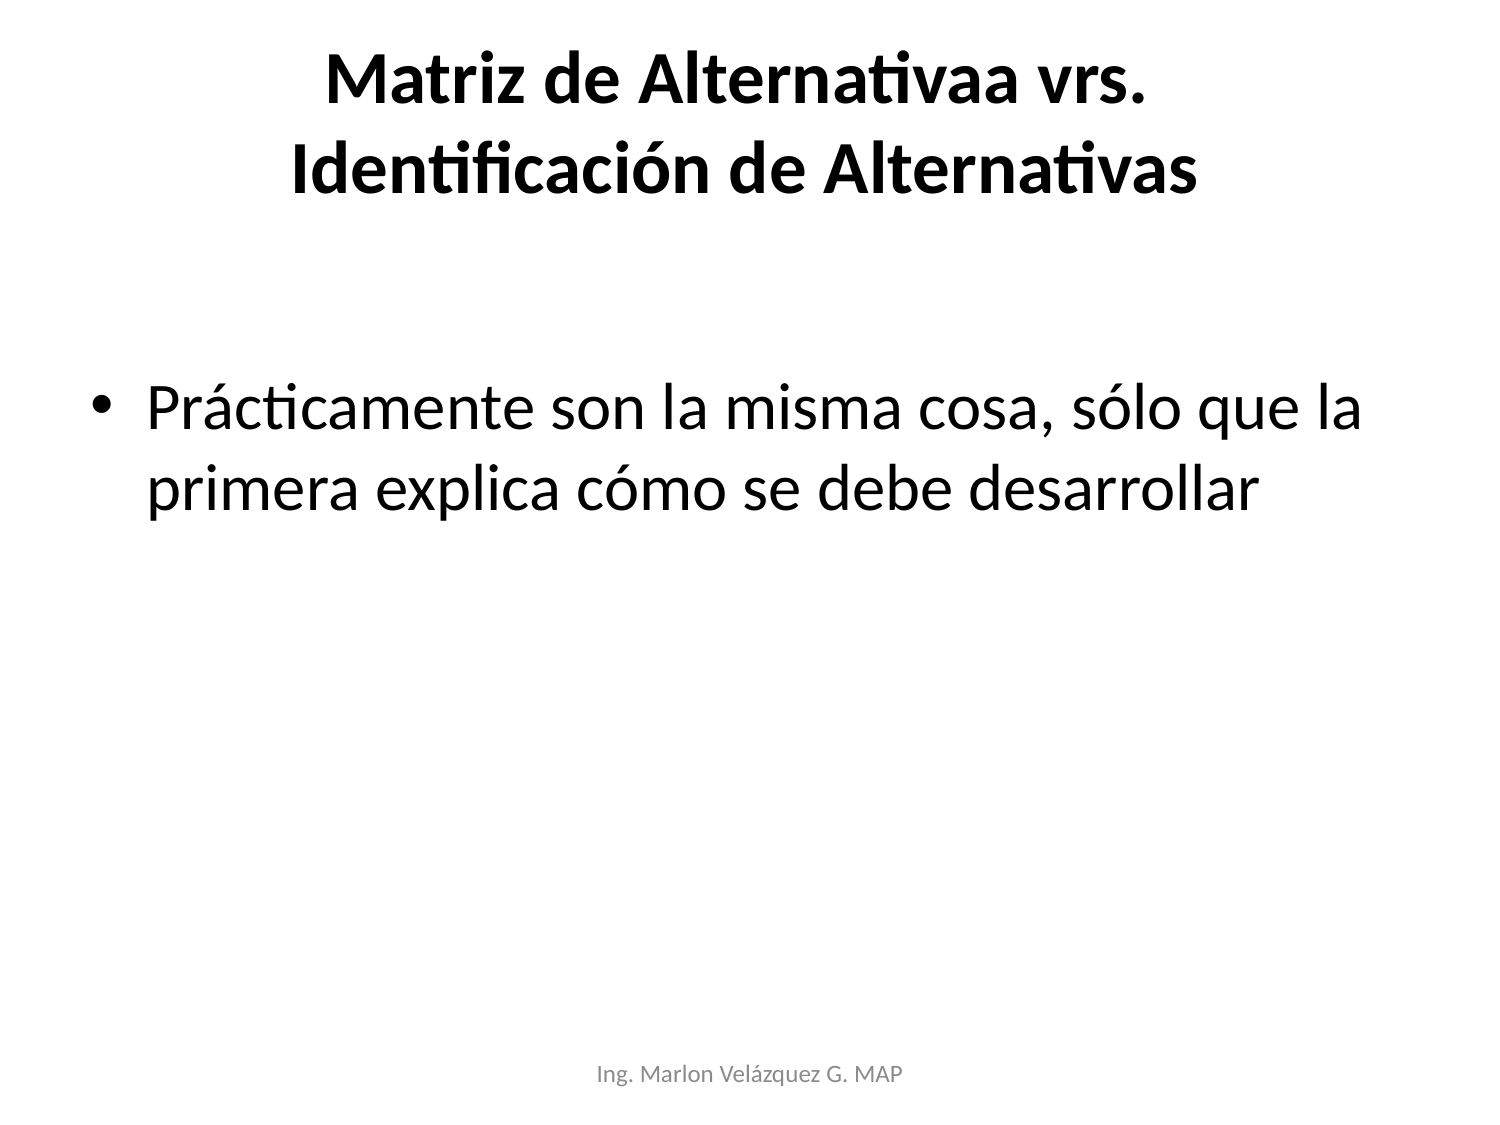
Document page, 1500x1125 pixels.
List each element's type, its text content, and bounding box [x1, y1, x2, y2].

list Prácticamente son la misma cosa, sólo que la primera explica cómo se debe desarrollar [75, 262, 1425, 1005]
footer Ing. Marlon Velázquez G. MAP [512, 1042, 988, 1103]
title Matriz de Alternativaa vrs. Identificación de Alternativas [70, 70, 1421, 258]
